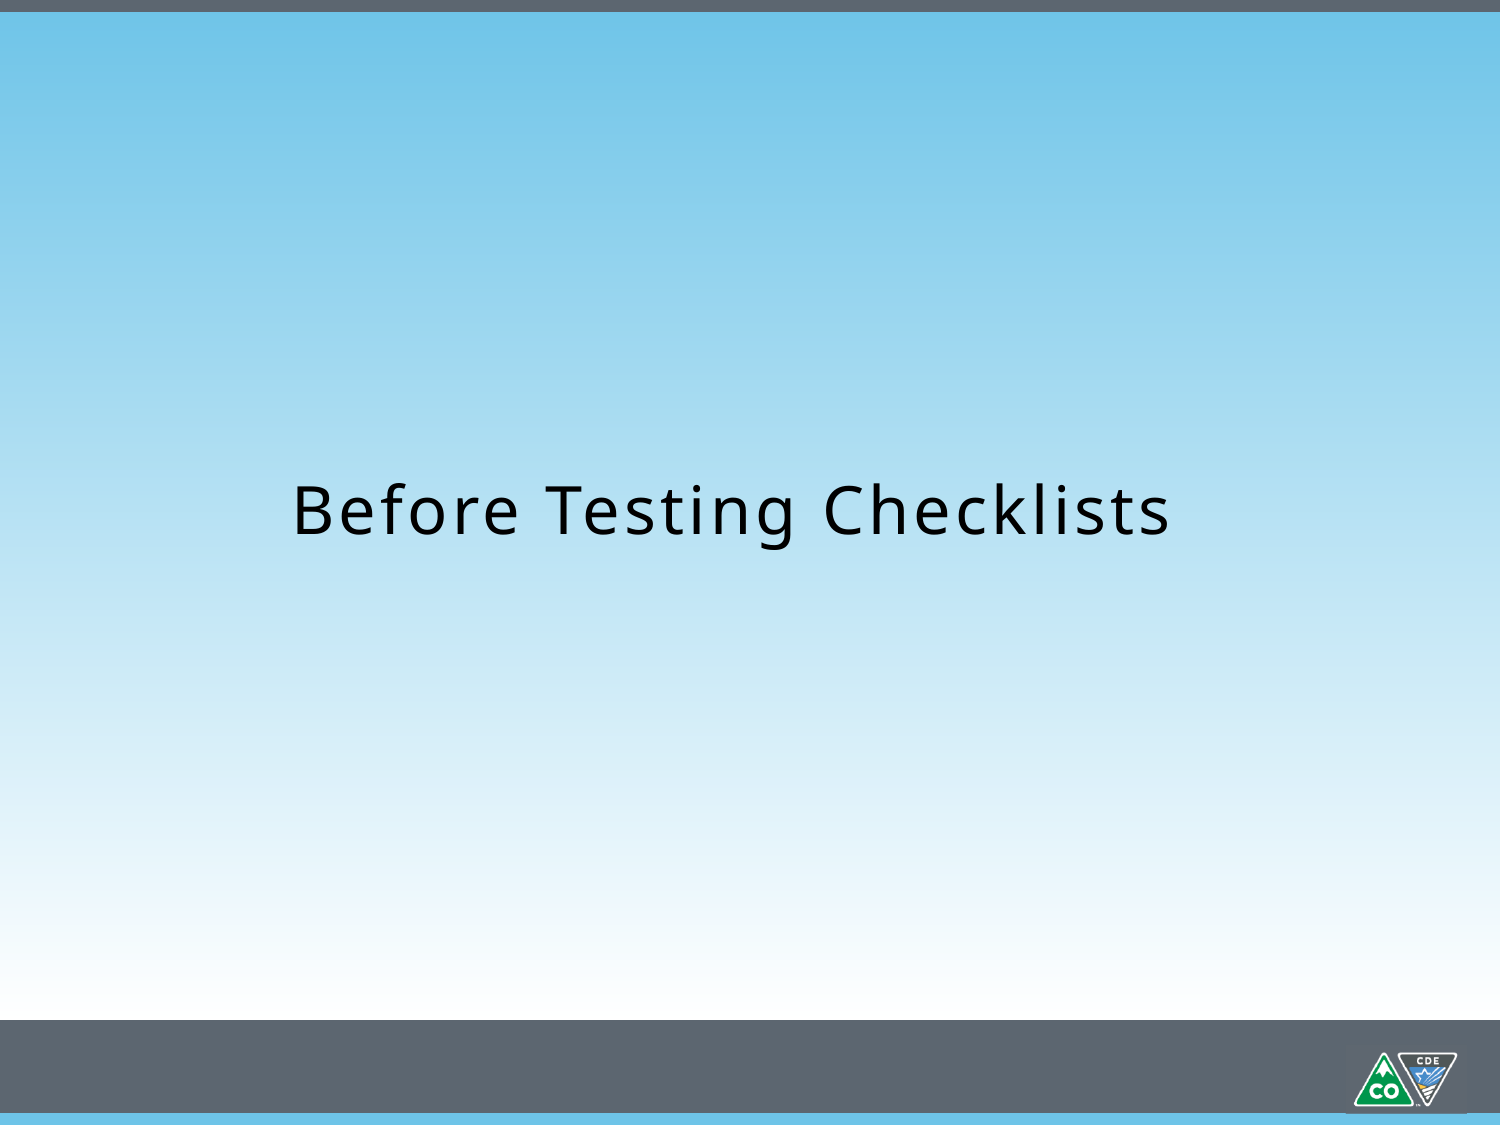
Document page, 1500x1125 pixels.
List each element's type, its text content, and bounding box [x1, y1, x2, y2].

title Before Testing Checklists [47, 372, 1416, 643]
picture [1345, 1044, 1467, 1114]
